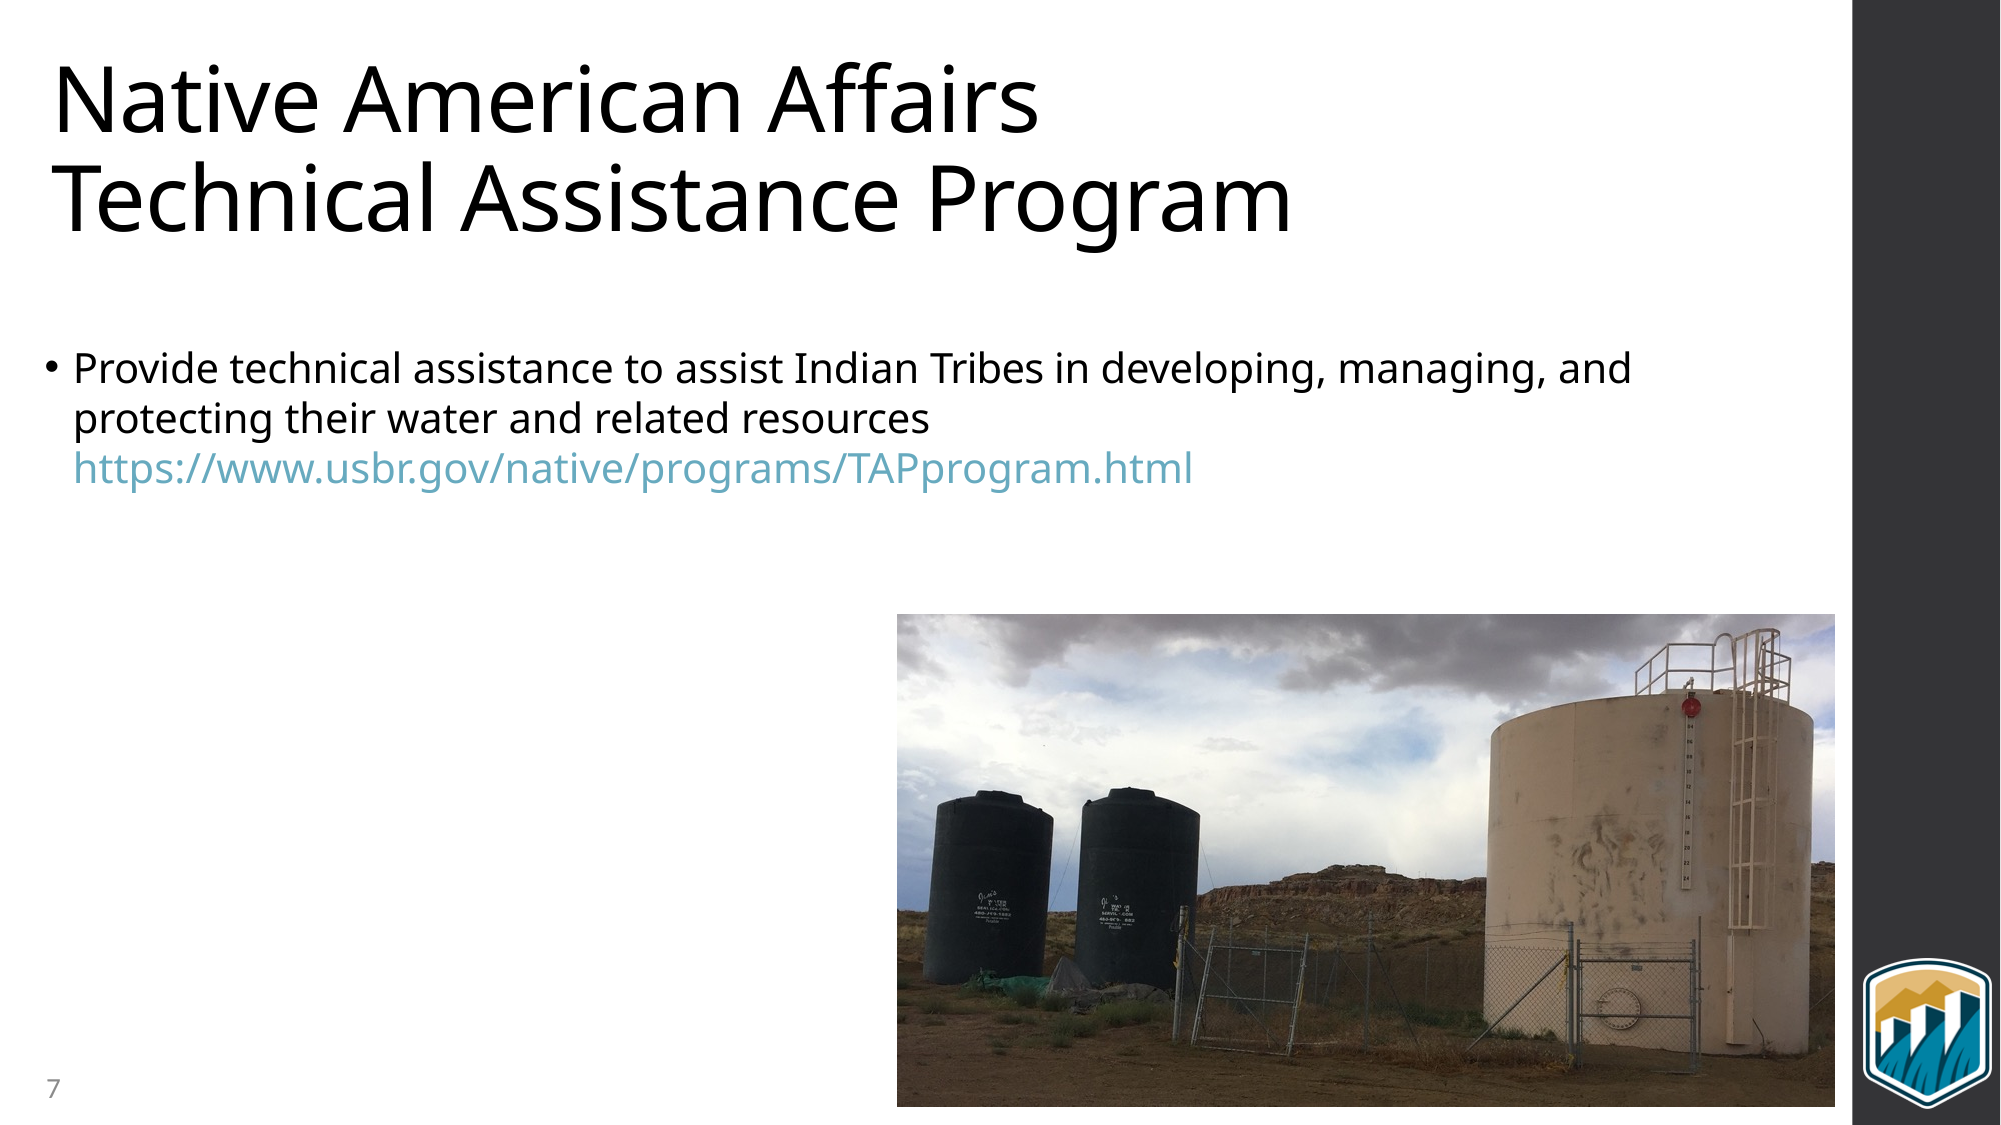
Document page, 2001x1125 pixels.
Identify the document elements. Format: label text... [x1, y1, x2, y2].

picture [897, 613, 1836, 1107]
title Native American Affairs Technical Assistance Program [35, 127, 2000, 278]
text_box Provide technical assistance to assist Indian Tribes in developing, managing, and protecting their water and related resources https://www.usbr.gov/native/programs/TAPprogram.html [42, 339, 1763, 644]
text_box 7 [9, 1059, 76, 1113]
picture [1863, 958, 1992, 1110]
